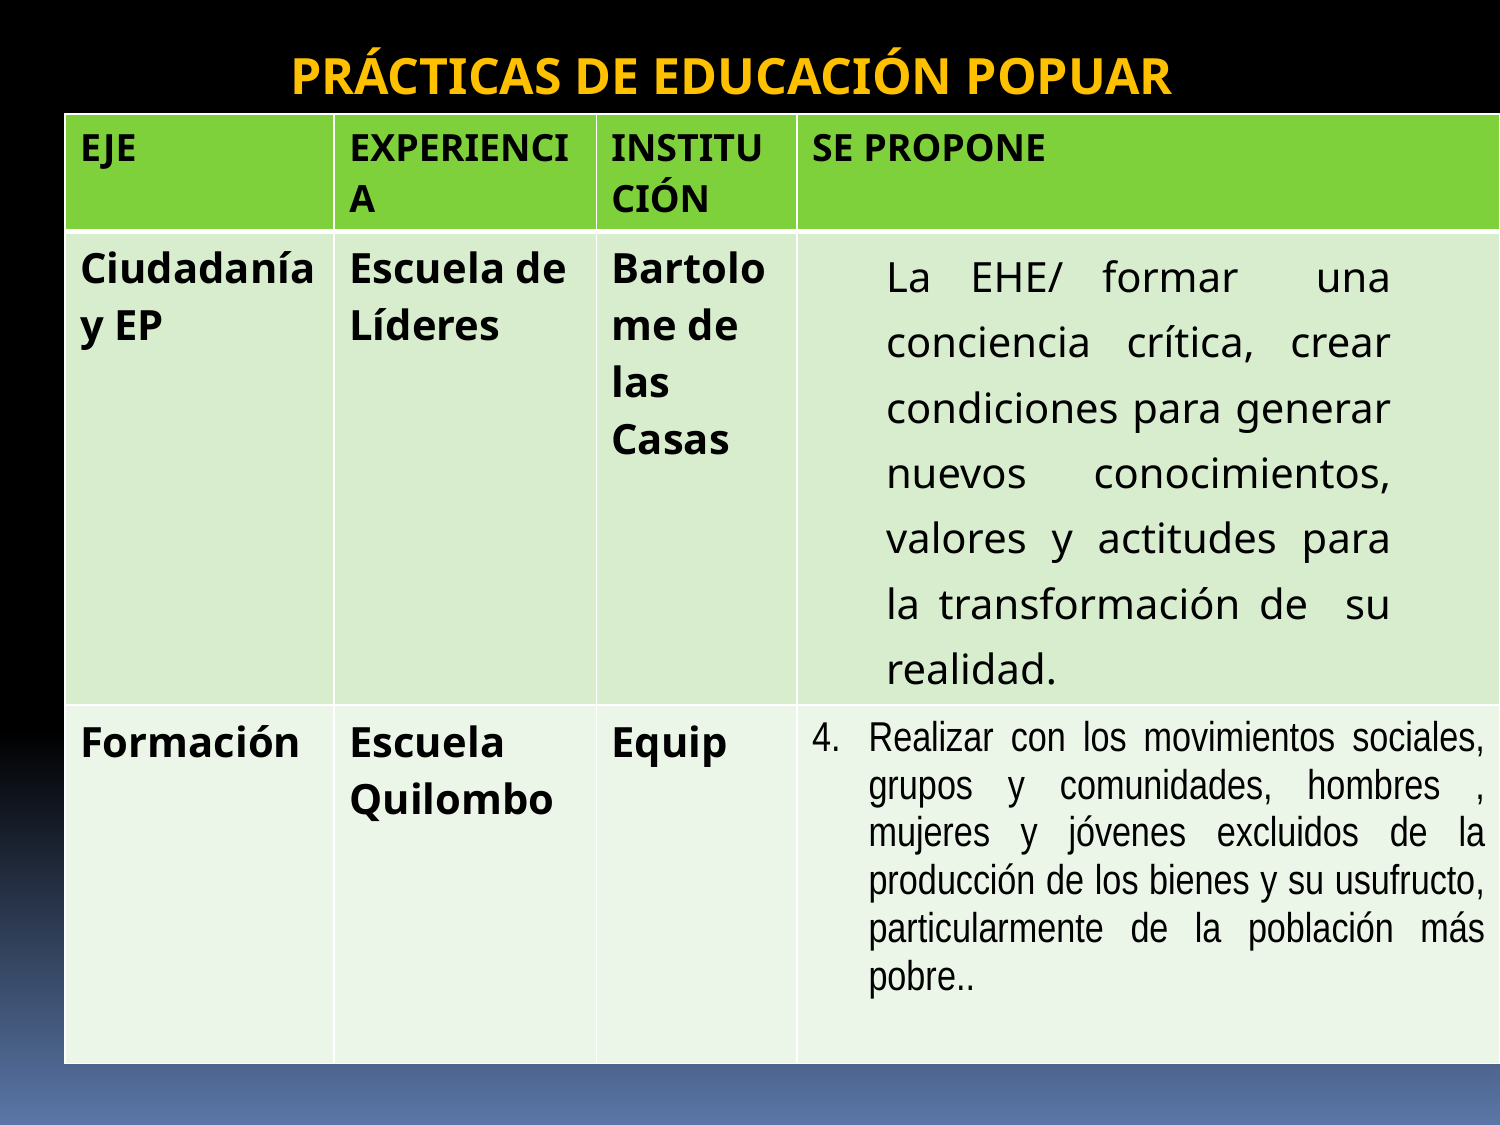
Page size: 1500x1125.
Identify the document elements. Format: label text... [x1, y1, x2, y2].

table_header INSTITUCIÓN [597, 115, 796, 229]
table_header EJE [66, 115, 333, 229]
table_cell Formación [66, 706, 333, 1063]
table_header EXPERIENCIA [335, 115, 596, 229]
table_cell Realizar con los movimientos sociales, grupos y comunidades, hombres , mujeres y jóvenes excluidos de la producción de los bienes y su usufructo, particularmente de la población más pobre.. [798, 706, 1499, 1063]
text_box PRÁCTICAS DE EDUCACIÓN POPUAR [230, 37, 1247, 112]
table_cell La EHE/ formar una conciencia crítica, crear condiciones para generar nuevos conocimientos, valores y actitudes para la transformación de su realidad. [798, 234, 1499, 704]
table_cell Equip [597, 706, 796, 1063]
table_cell Bartolome de las Casas [597, 234, 796, 704]
table_cell Escuela Quilombo [335, 706, 596, 1063]
table_header SE PROPONE [798, 115, 1499, 229]
table_cell Ciudadanía y EP [66, 234, 333, 704]
table_cell Escuela de Líderes [335, 234, 596, 704]
